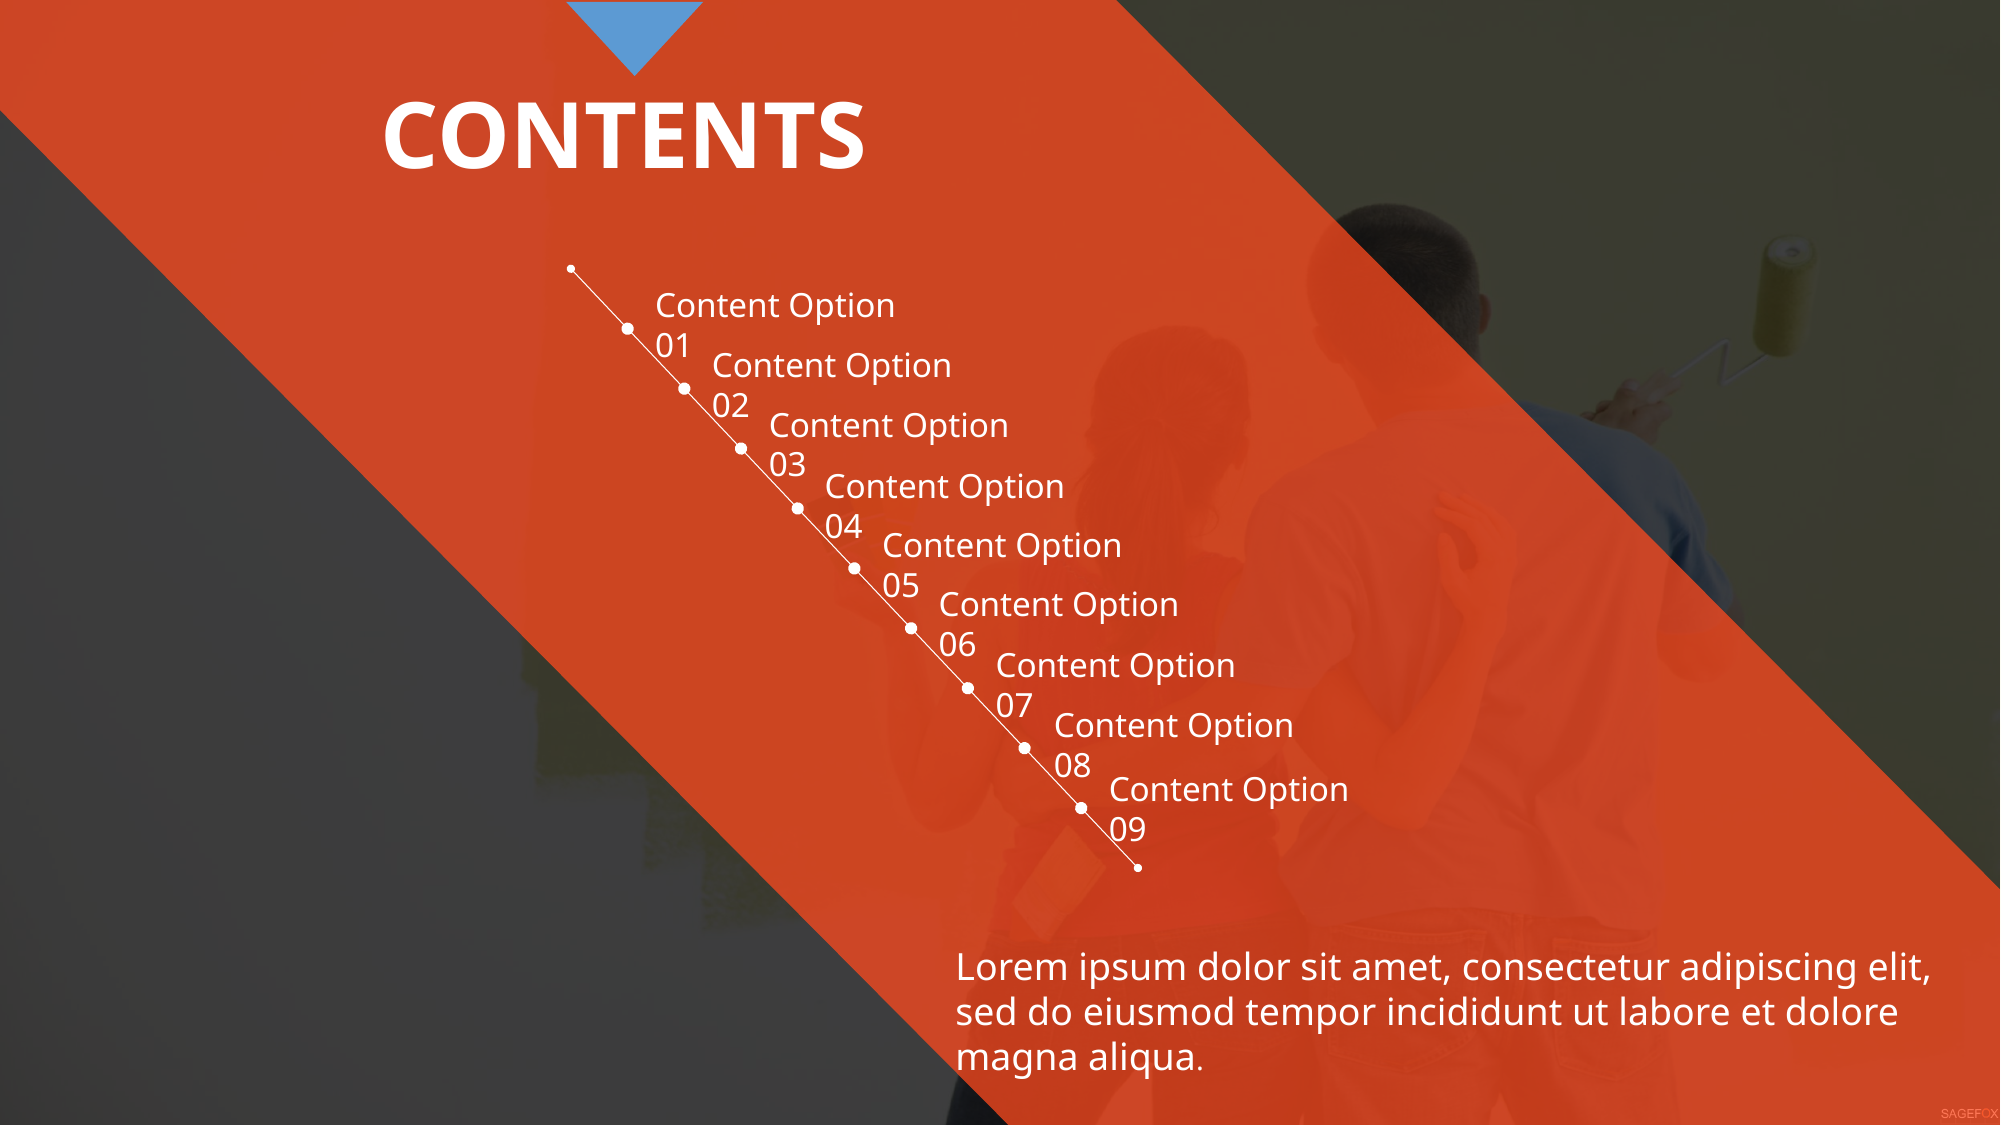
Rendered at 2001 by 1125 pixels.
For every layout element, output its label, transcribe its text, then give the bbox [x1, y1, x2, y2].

text_box Content Option 09 [1093, 761, 1394, 856]
text_box Content Option 08 [1038, 696, 1339, 792]
text_box Content Option 07 [980, 636, 1281, 732]
text_box Content Option 03 [753, 396, 1054, 491]
text_box [563, 0, 706, 78]
text_box Content Option 05 [867, 517, 1168, 612]
text_box Content Option 01 [640, 277, 941, 372]
text_box Content Option 04 [809, 458, 1110, 553]
text_box [967, 1085, 2000, 1125]
text_box CONTENTS [324, 69, 924, 194]
text_box Content Option 02 [697, 336, 998, 432]
text_box Lorem ipsum dolor sit amet, consectetur adipiscing elit, sed do eiusmod tempor incididunt ut labore et dolore magna aliqua. [940, 935, 2000, 1085]
text_box Content Option 06 [924, 576, 1224, 671]
text_box [0, 0, 2000, 1058]
